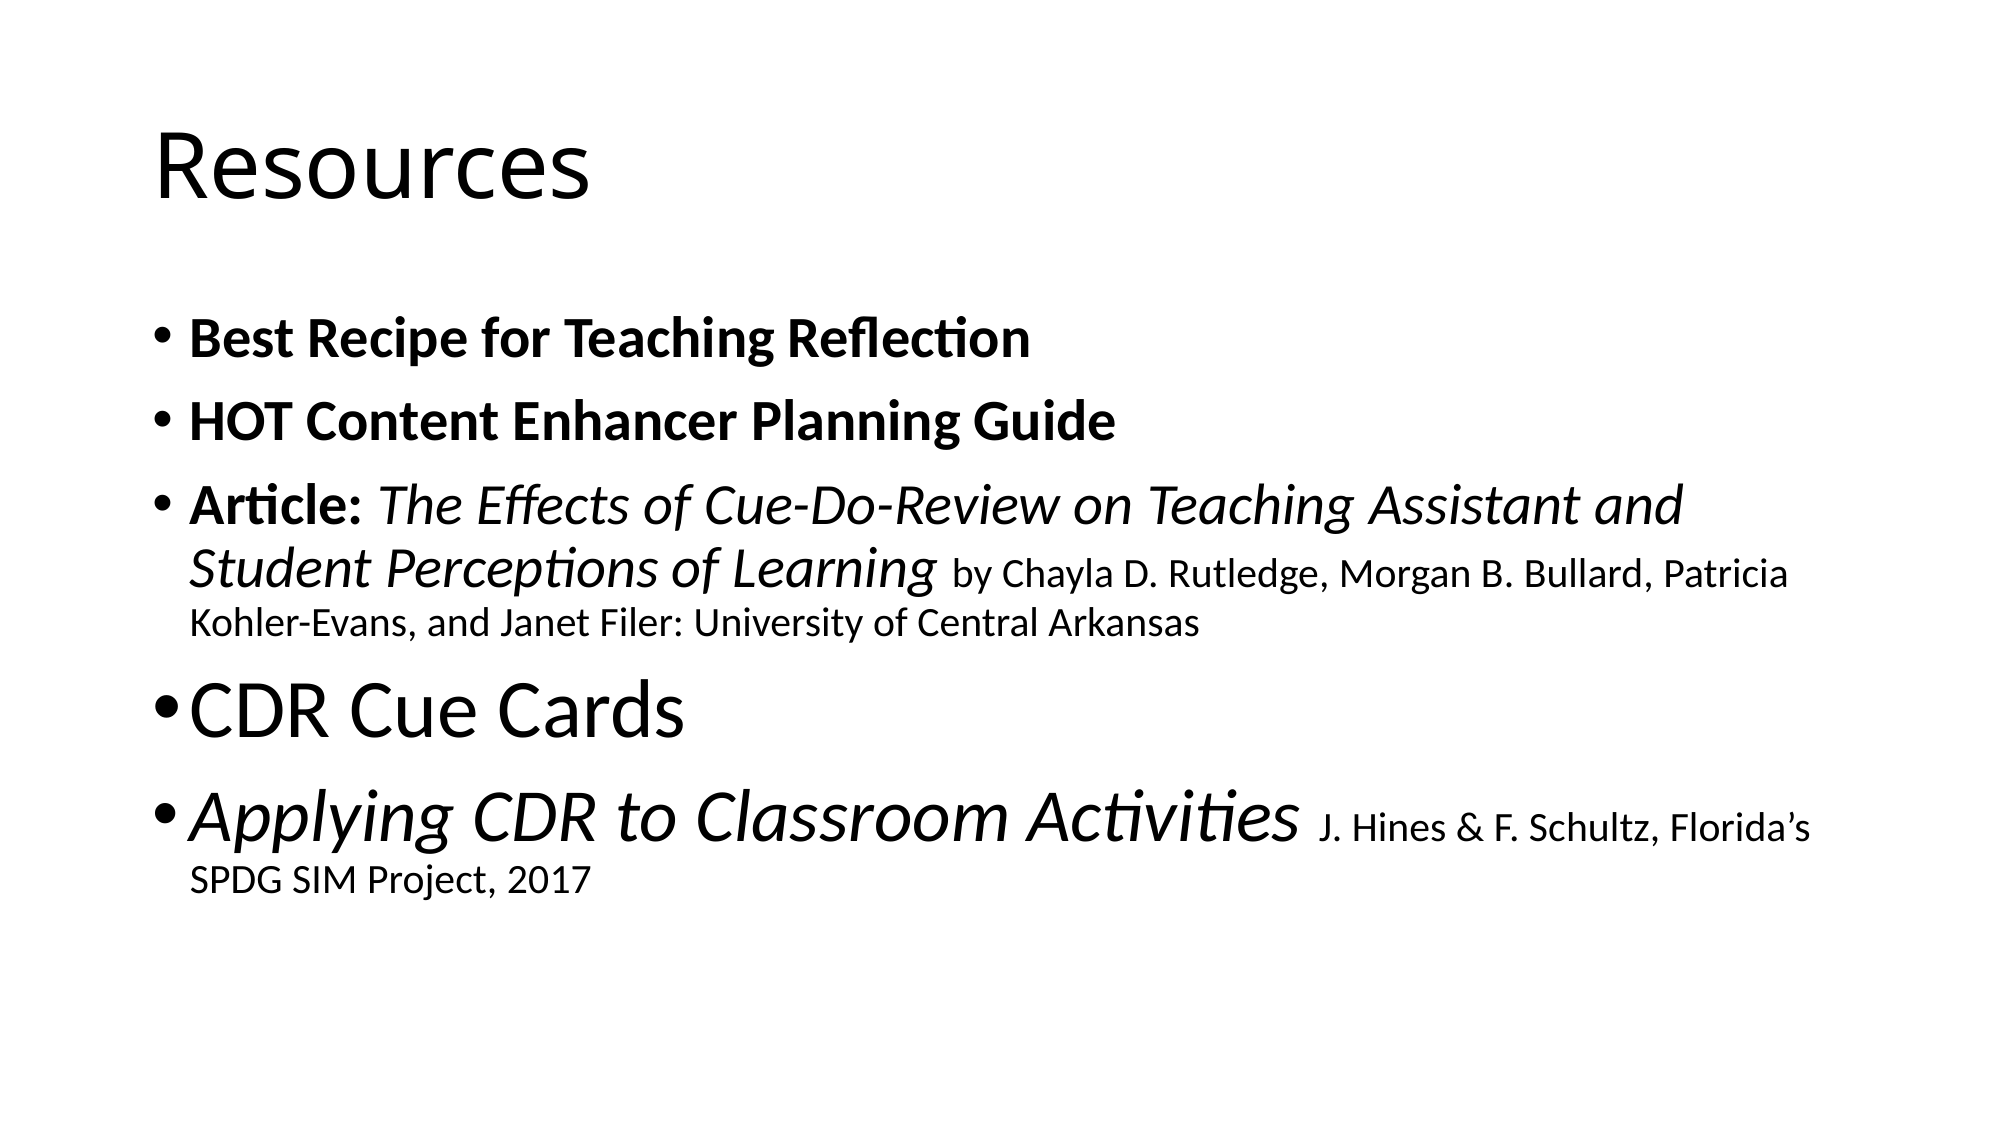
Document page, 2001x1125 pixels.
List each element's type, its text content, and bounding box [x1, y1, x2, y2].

list Best Recipe for Teaching Reflection HOT Content Enhancer Planning Guide Article: The Effects of Cue-Do-Review on Teaching Assistant and Student Perceptions of Learning by Chayla D. Rutledge, Morgan B. Bullard, Patricia Kohler-Evans, and Janet Filer: University of Central Arkansas CDR Cue Cards Applying CDR to Classroom Activities J. Hines & F. Schultz, Florida’s SPDG SIM Project, 2017 [137, 299, 1863, 1014]
title Resources [137, 59, 1863, 278]
